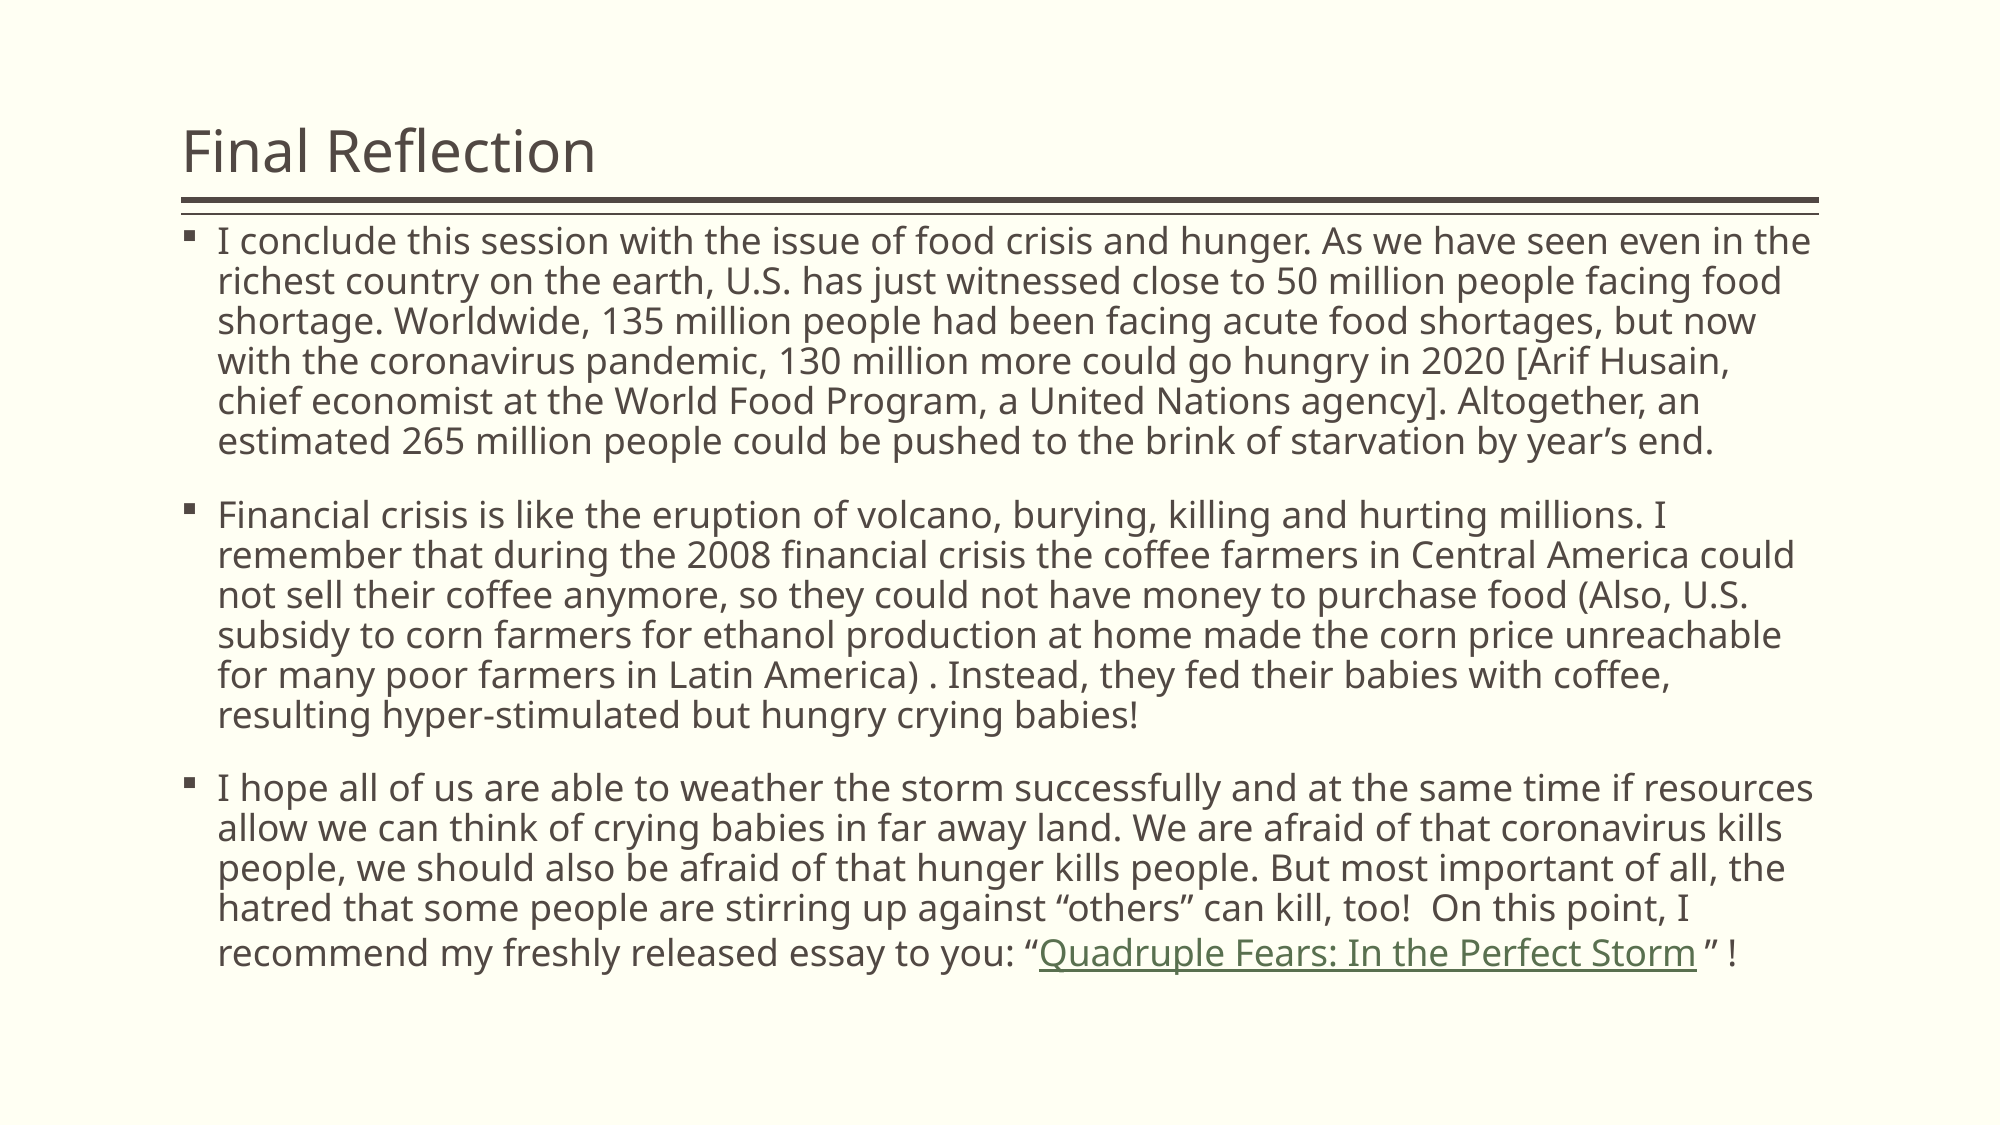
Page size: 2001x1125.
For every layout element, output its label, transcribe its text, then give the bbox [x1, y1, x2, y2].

list I conclude this session with the issue of food crisis and hunger. As we have seen even in the richest country on the earth, U.S. has just witnessed close to 50 million people facing food shortage. Worldwide, 135 million people had been facing acute food shortages, but now with the coronavirus pandemic, 130 million more could go hungry in 2020 [Arif Husain, chief economist at the World Food Program, a United Nations agency]. Altogether, an estimated 265 million people could be pushed to the brink of starvation by year’s end. Financial crisis is like the eruption of volcano, burying, killing and hurting millions. I remember that during the 2008 financial crisis the coffee farmers in Central America could not sell their coffee anymore, so they could not have money to purchase food (Also, U.S. subsidy to corn farmers for ethanol production at home made the corn price unreachable for many poor farmers in Latin America) . Instead, they fed their babies with coffee, resulting hyper-stimulated but hungry crying babies! I hope all of us are able to weather the storm successfully and at the same time if resources allow we can think of crying babies in far away land. We are afraid of that coronavirus kills people, we should also be afraid of that hunger kills people. But most important of all, the hatred that some people are stirring up against “others” can kill, too! On this point, I recommend my freshly released essay to you: “Quadruple Fears: In the Perfect Storm” ! [181, 215, 1819, 1013]
title Final Reflection [181, 12, 1819, 193]
